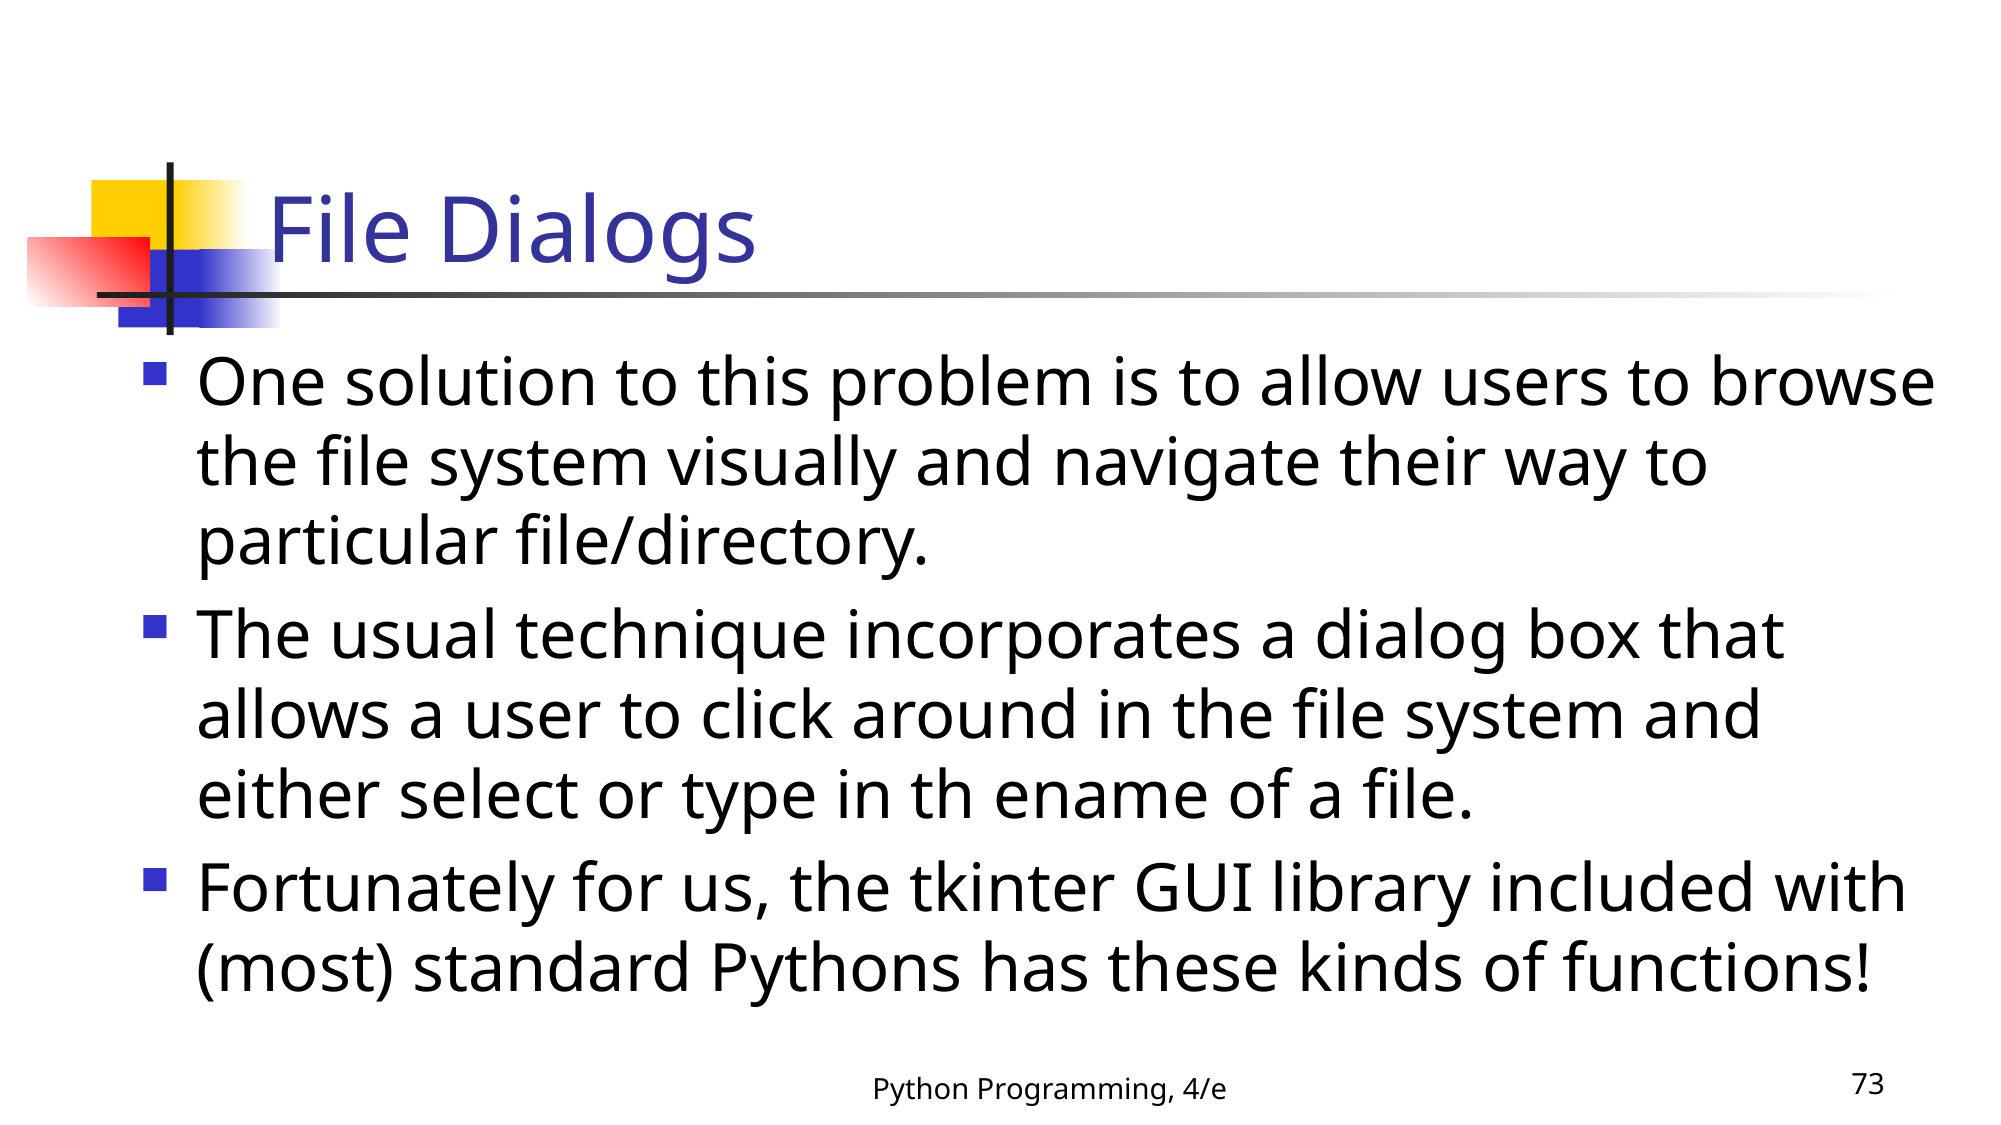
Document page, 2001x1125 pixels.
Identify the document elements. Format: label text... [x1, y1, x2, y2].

list One solution to this problem is to allow users to browse the file system visually and navigate their way to particular file/directory. The usual technique incorporates a dialog box that allows a user to click around in the file system and either select or type in th ename of a file. Fortunately for us, the tkinter GUI library included with (most) standard Pythons has these kinds of functions! [125, 331, 1959, 1006]
footer Python Programming, 4/e [733, 1037, 1367, 1113]
title File Dialogs [251, 101, 1957, 289]
slide_number 73 [1483, 1037, 1901, 1113]
